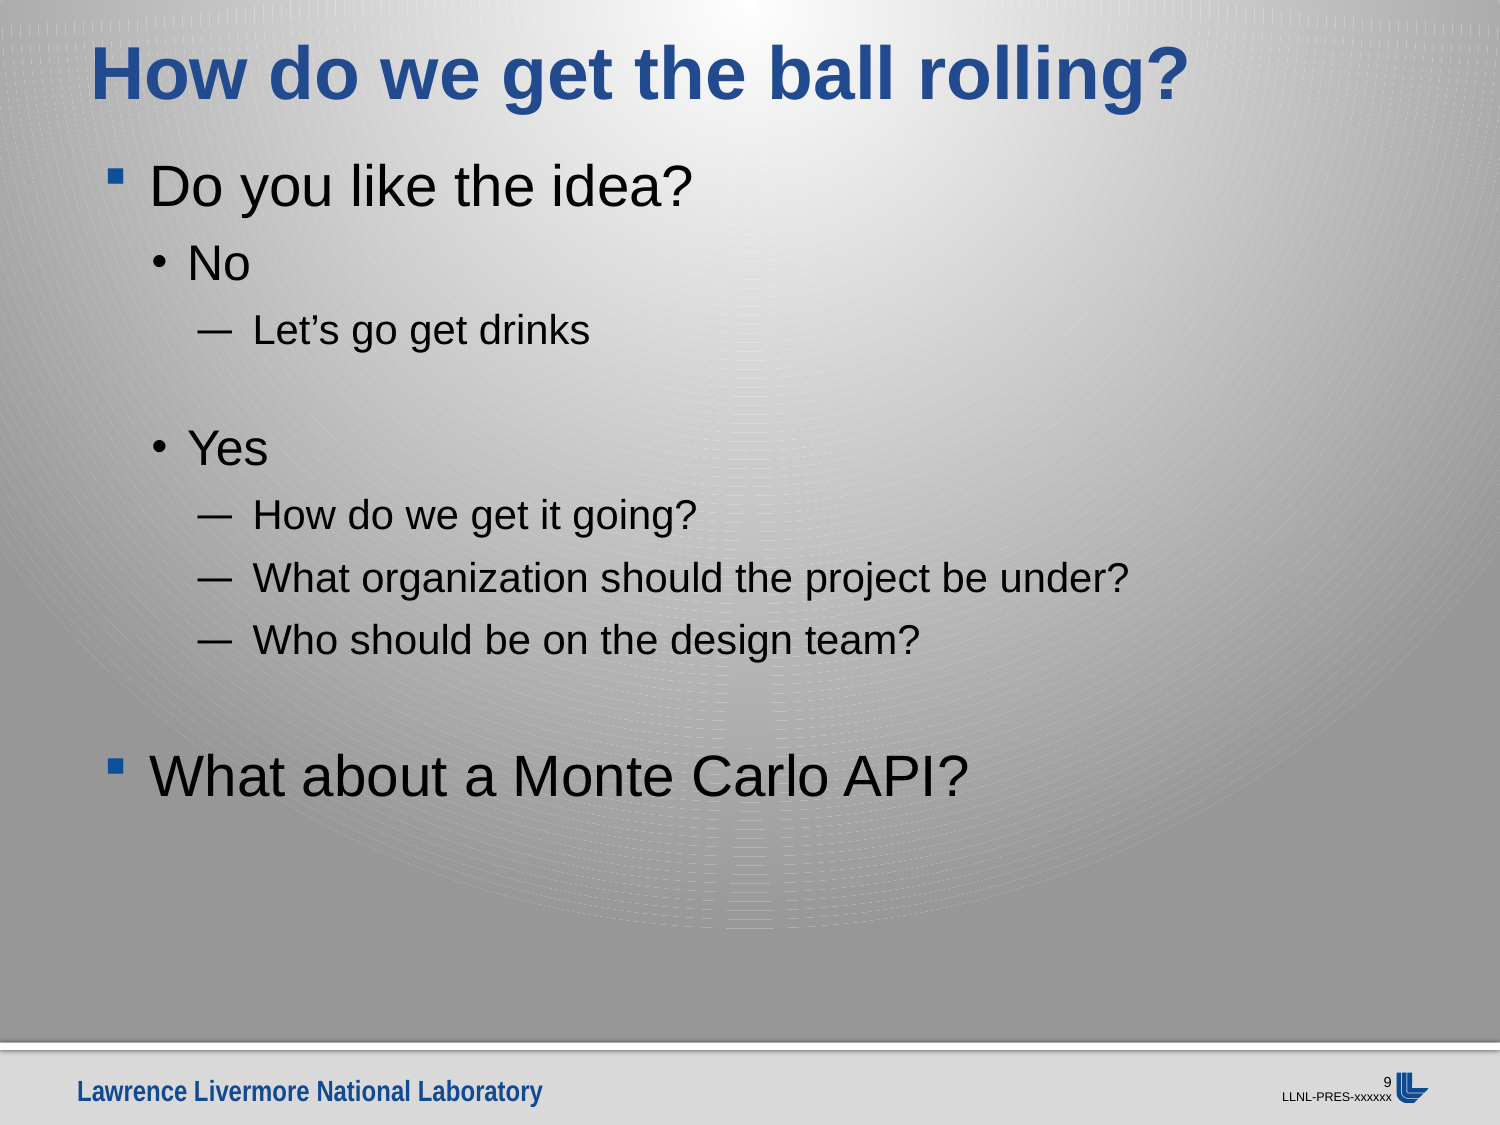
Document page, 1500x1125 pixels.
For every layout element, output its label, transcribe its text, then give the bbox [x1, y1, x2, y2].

title How do we get the ball rolling? [75, 36, 1425, 123]
picture [1391, 1071, 1430, 1107]
list Do you like the idea? No Let’s go get drinks Yes How do we get it going? What organization should the project be under? Who should be on the design team? What about a Monte Carlo API? [75, 132, 1425, 1037]
